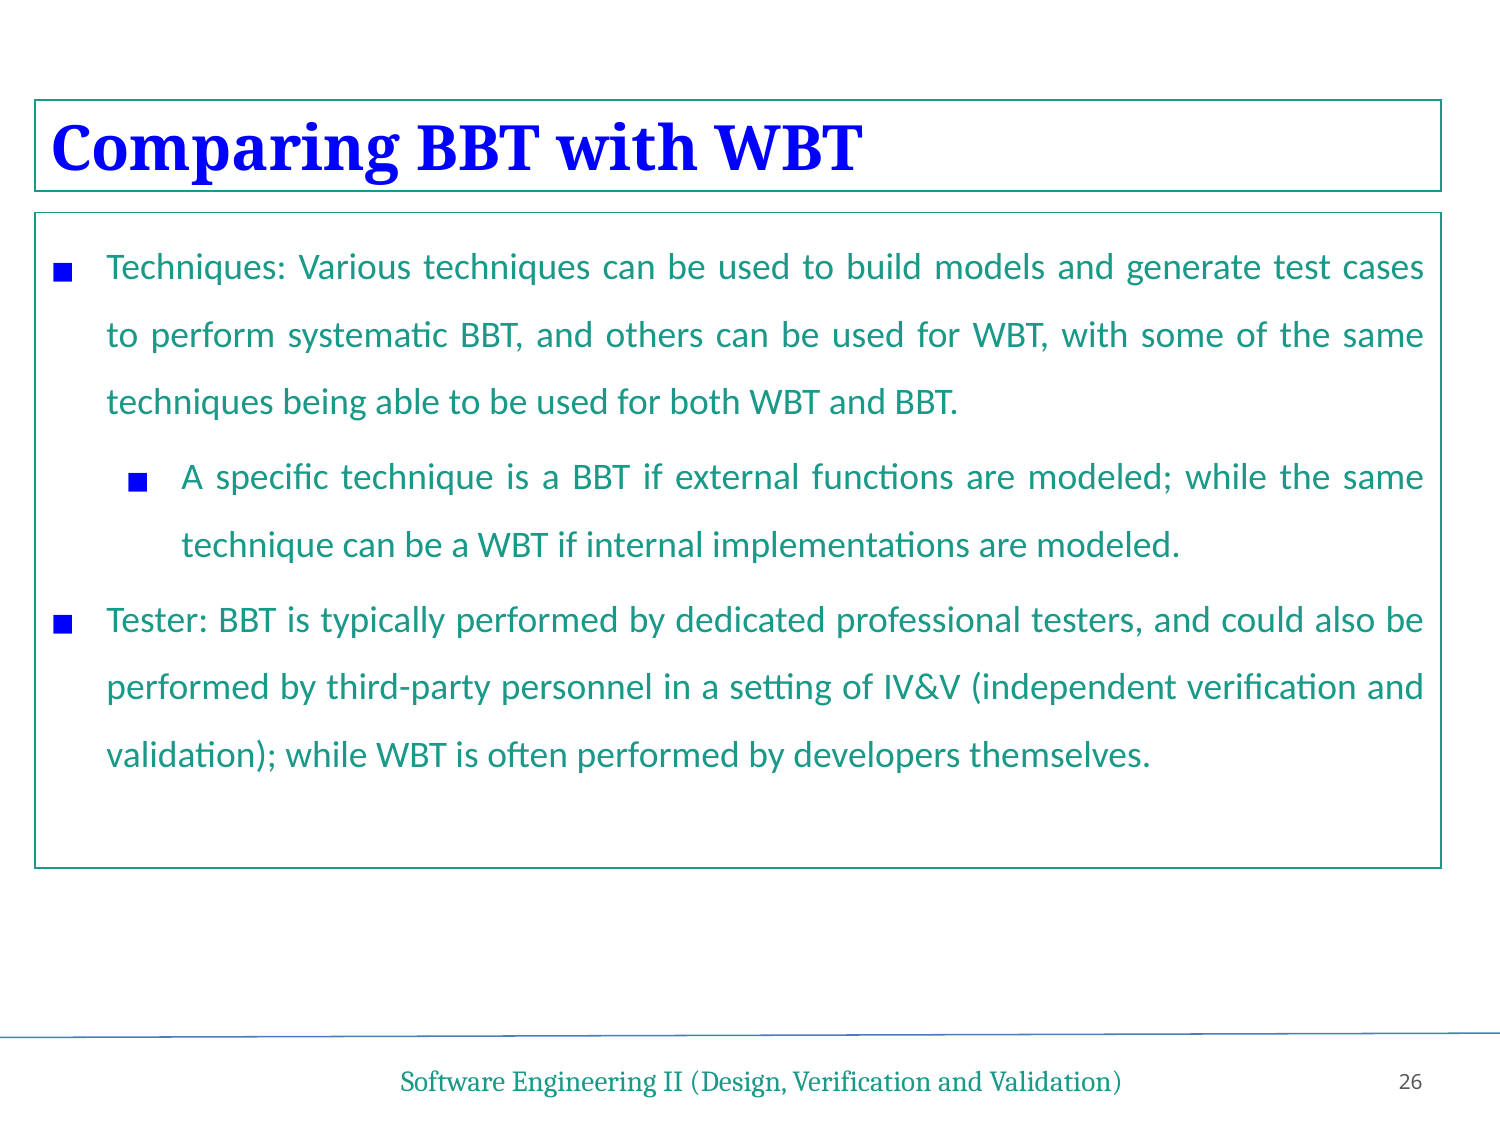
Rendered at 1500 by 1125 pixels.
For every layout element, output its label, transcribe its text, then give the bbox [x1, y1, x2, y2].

text_box Techniques: Various techniques can be used to build models and generate test cases to perform systematic BBT, and others can be used for WBT, with some of the same techniques being able to be used for both WBT and BBT. A specific technique is a BBT if external functions are modeled; while the same technique can be a WBT if internal implementations are modeled. Tester: BBT is typically performed by dedicated professional testers, and could also be performed by third-party personnel in a setting of IV&V (independent verification and validation); while WBT is often performed by developers themselves. [35, 212, 1441, 869]
slide_number 26 [1250, 1052, 1438, 1113]
text_box Comparing BBT with WBT [35, 99, 1441, 191]
footer Software Engineering II (Design, Verification and Validation) [275, 1047, 1250, 1113]
